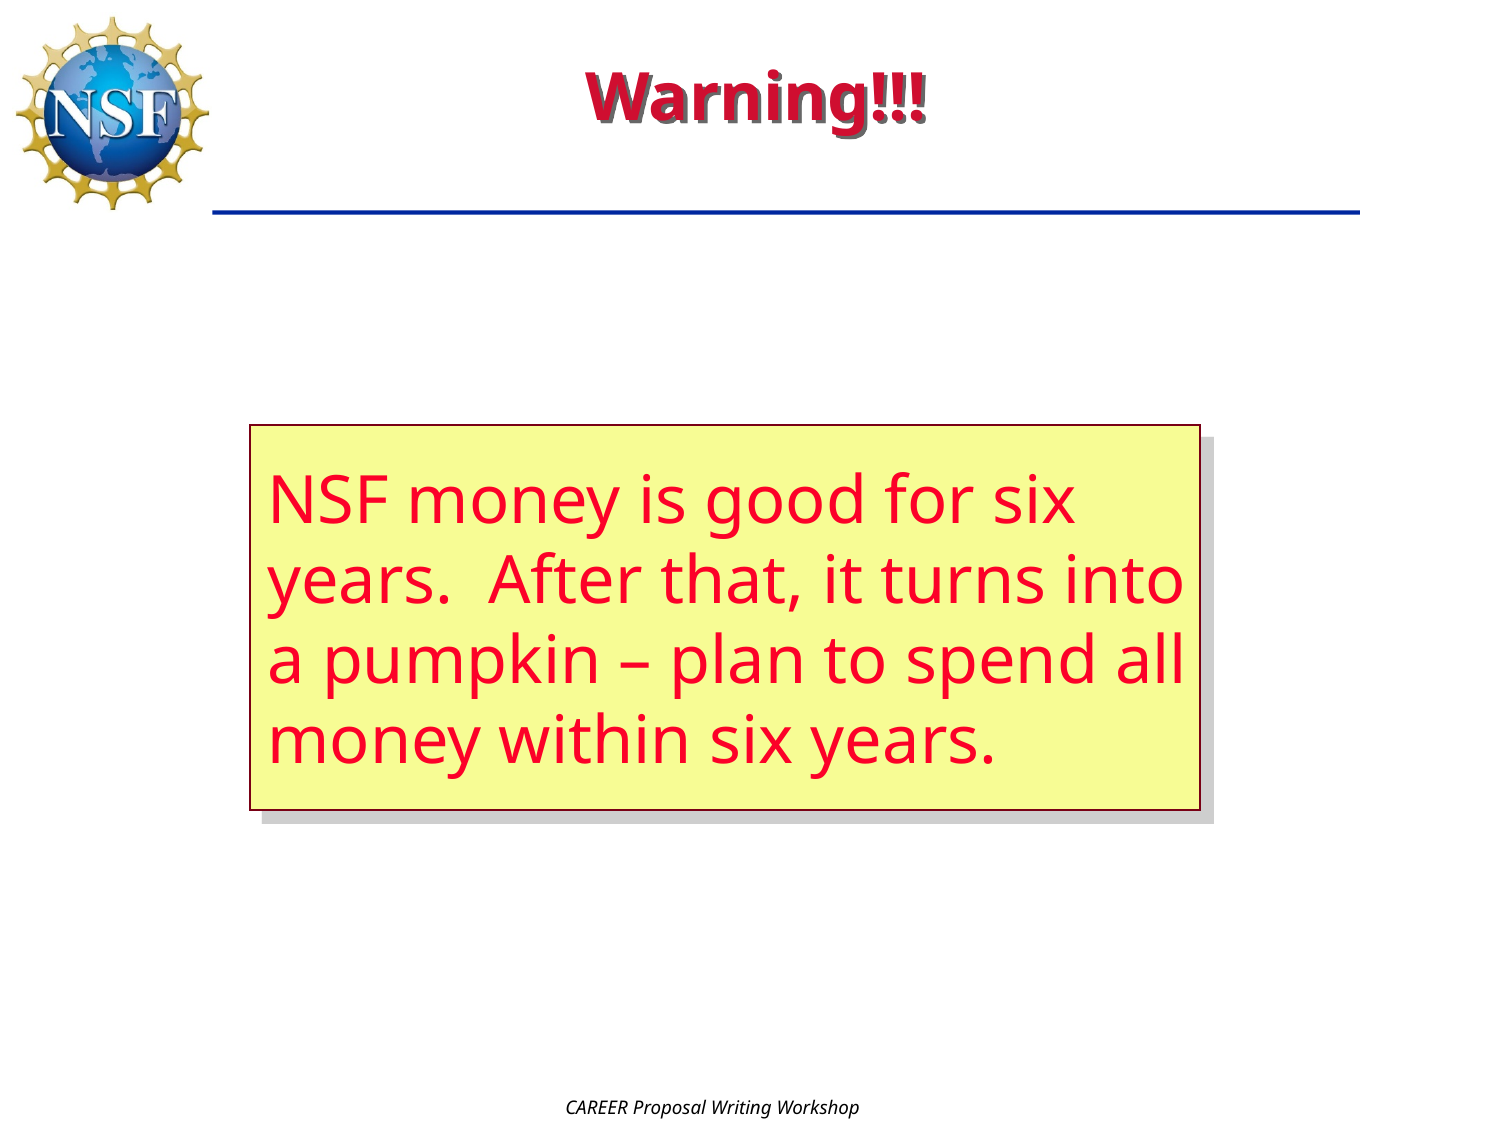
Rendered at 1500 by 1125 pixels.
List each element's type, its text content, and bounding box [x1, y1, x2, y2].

picture [12, 12, 212, 213]
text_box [249, 424, 1224, 811]
title Warning!!! [149, 0, 1363, 201]
